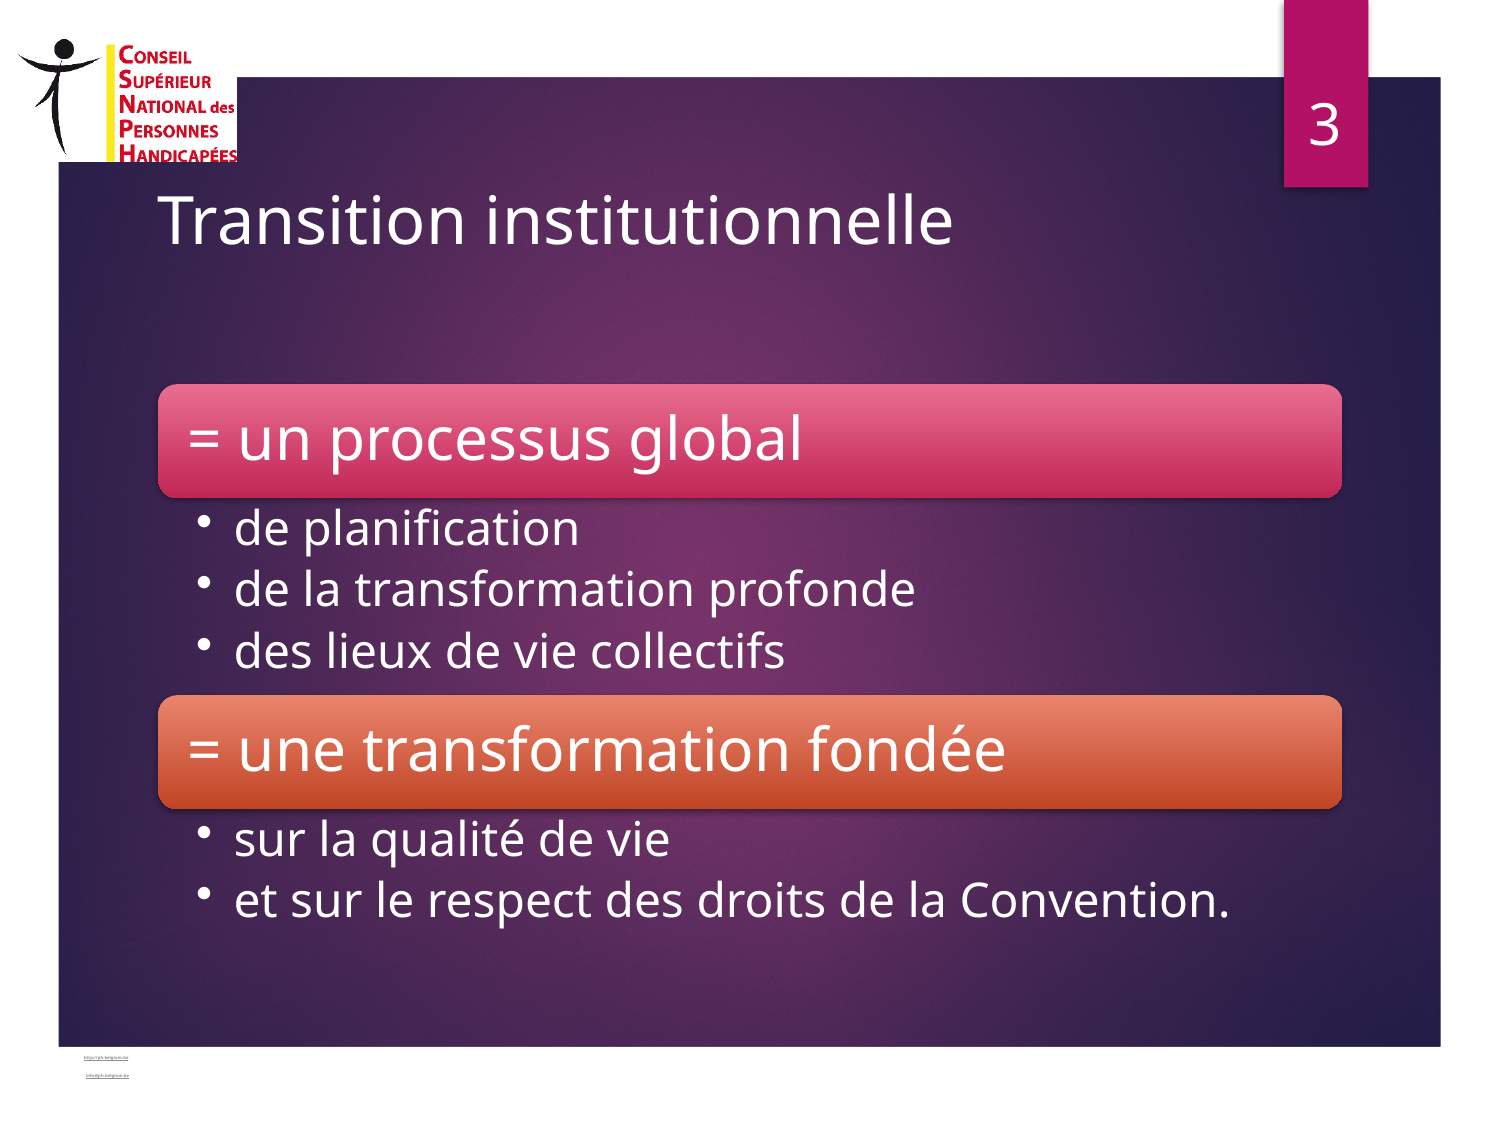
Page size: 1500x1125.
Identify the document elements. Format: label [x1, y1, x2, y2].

text_box [0, 0, 1500, 1125]
picture [17, 39, 237, 162]
list [158, 380, 1343, 943]
